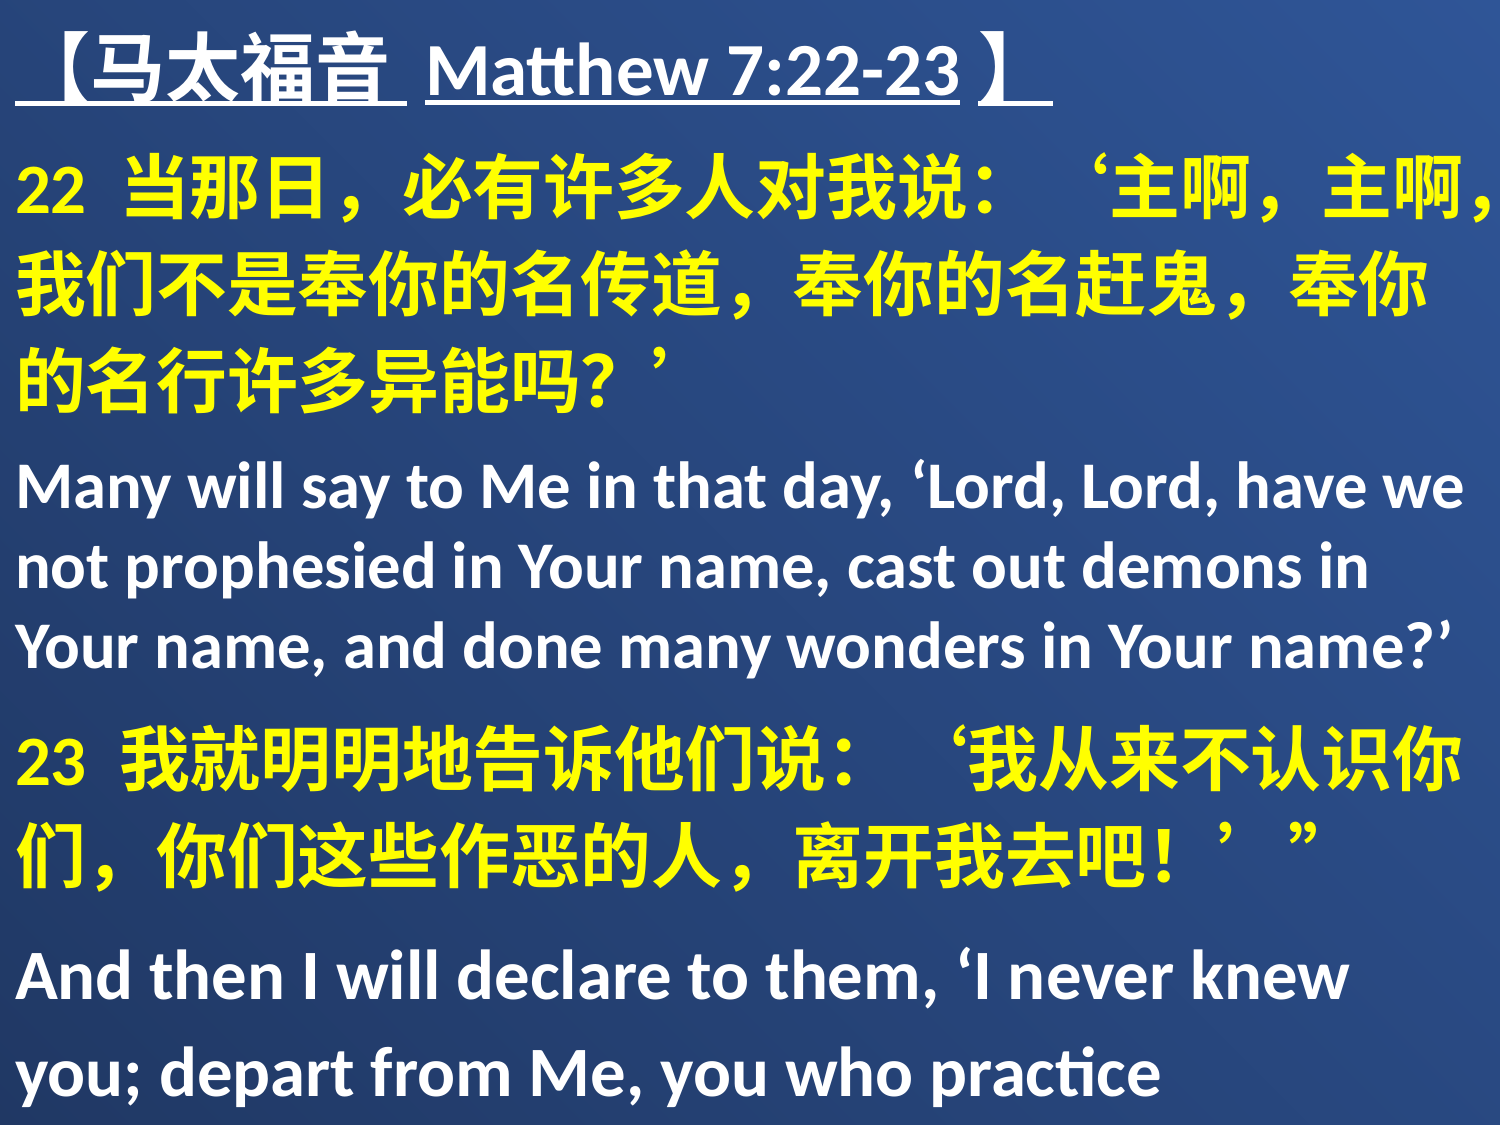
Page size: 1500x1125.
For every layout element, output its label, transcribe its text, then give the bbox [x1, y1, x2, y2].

subtitle 【马太福音 Matthew 7:22-23】 22 当那日，必有许多人对我说：‘主啊，主啊，我们不是奉你的名传道，奉你的名赶鬼，奉你的名行许多异能吗？’ Many will say to Me in that day, ‘Lord, Lord, have we not prophesied in Your name, cast out demons in Your name, and done many wonders in Your name?’ 23 我就明明地告诉他们说：‘我从来不认识你们，你们这些作恶的人，离开我去吧！’” And then I will declare to them, ‘I never knew you; depart from Me, you who practice lawlessness!’ [0, 0, 1500, 1125]
